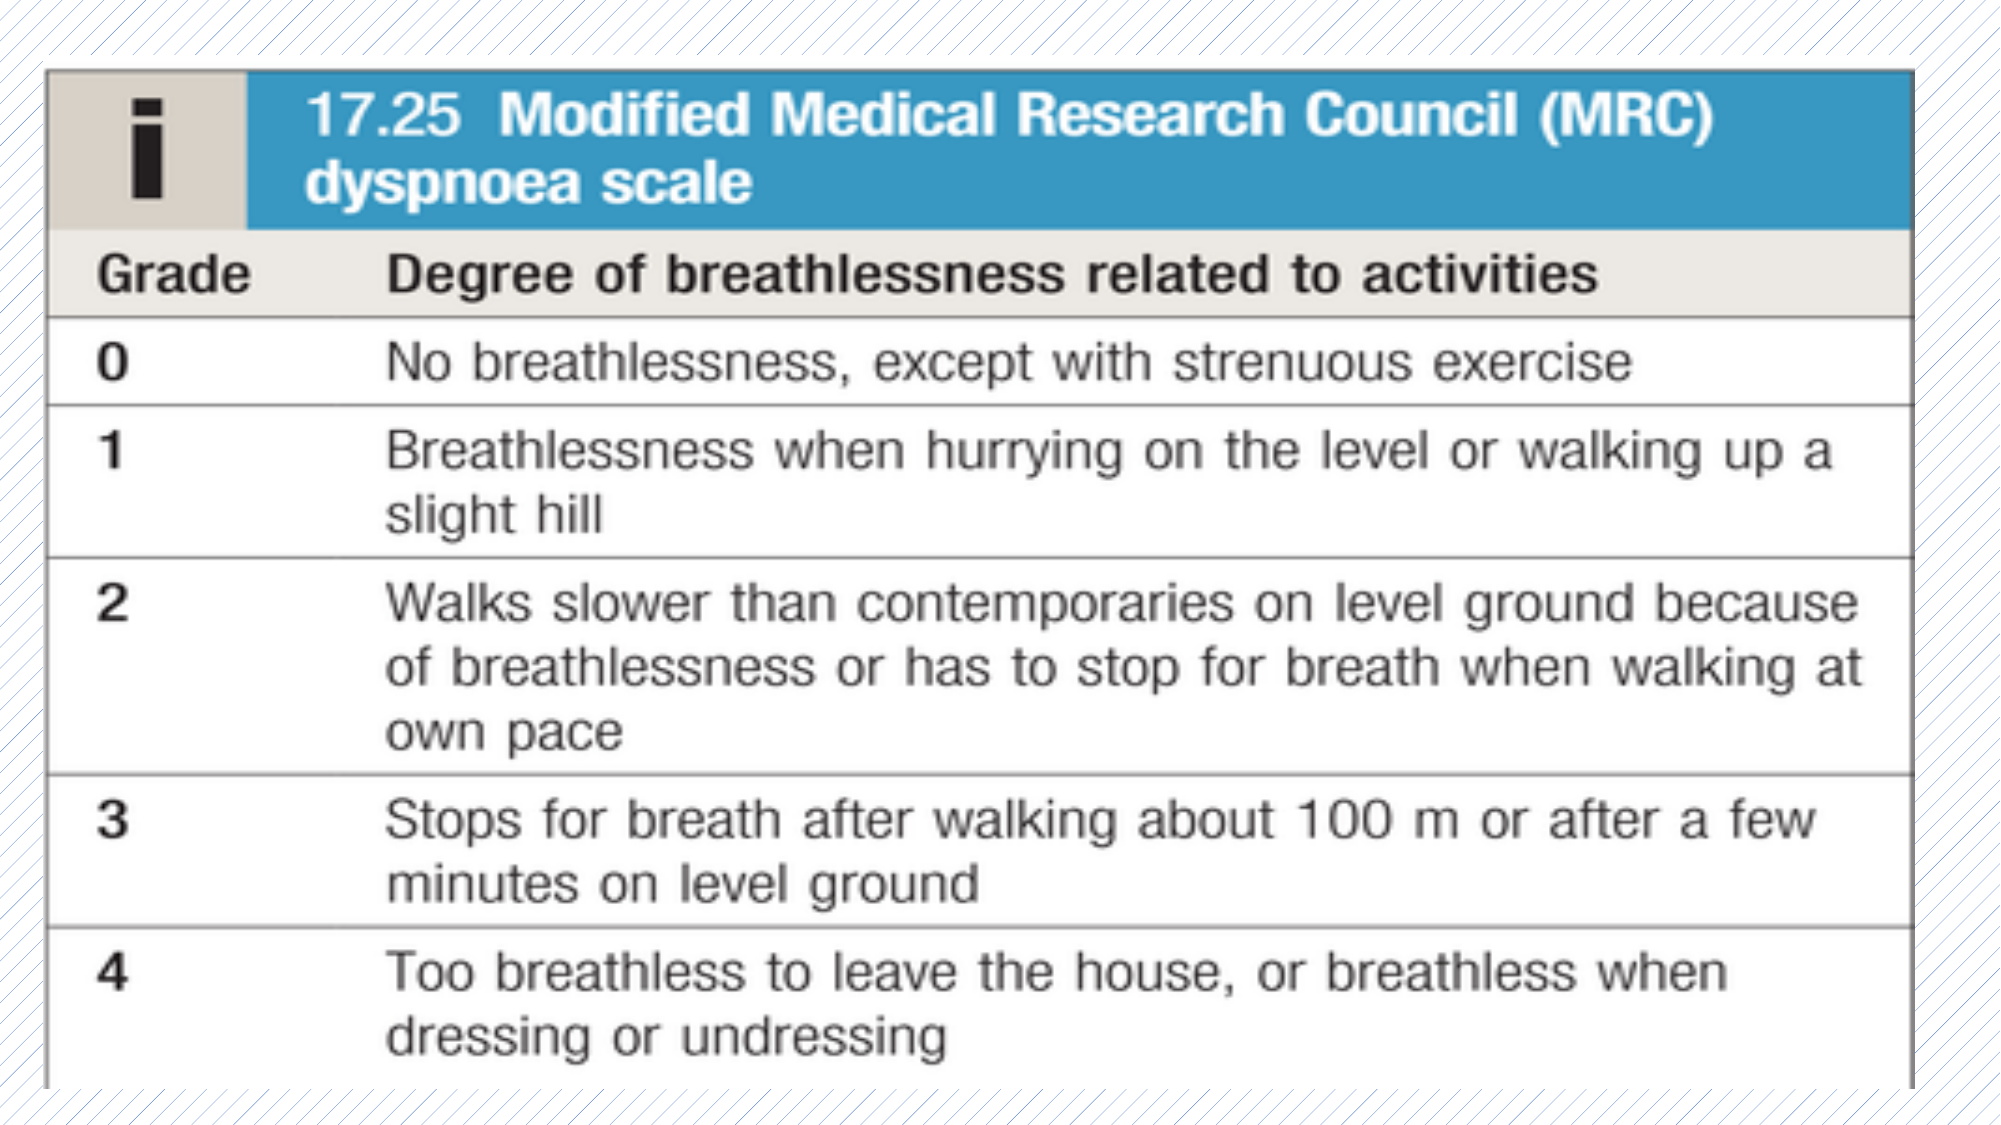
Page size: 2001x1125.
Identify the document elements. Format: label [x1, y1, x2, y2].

list [43, 55, 1915, 1089]
